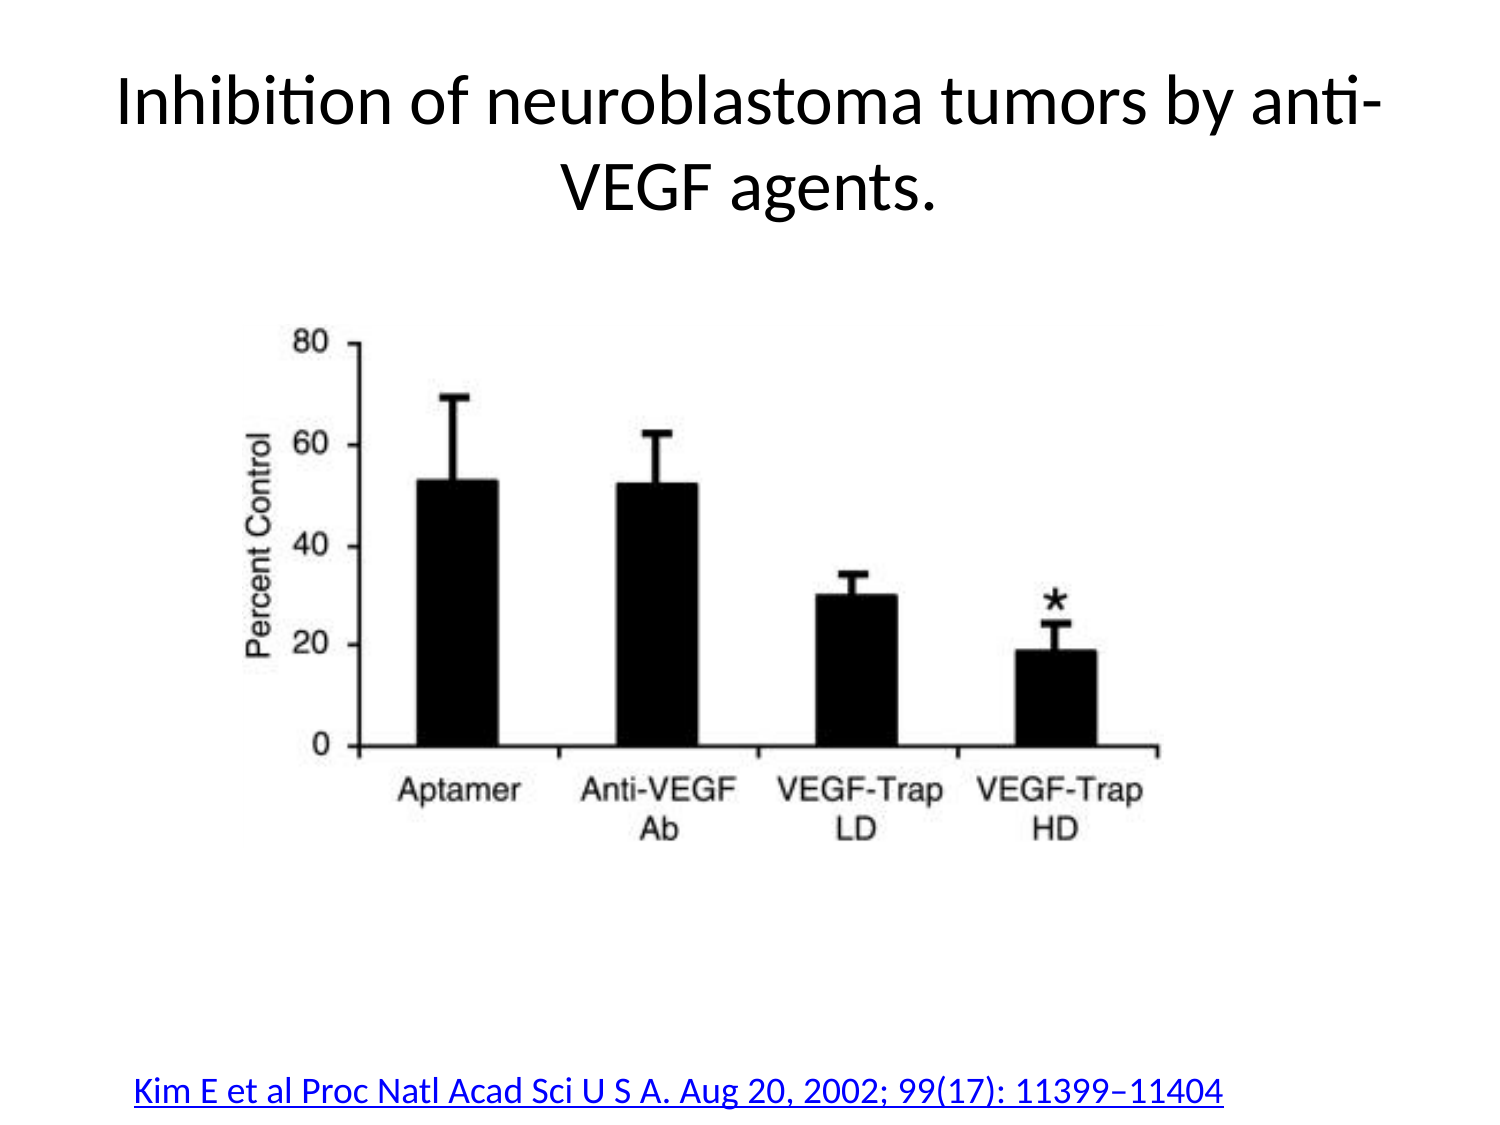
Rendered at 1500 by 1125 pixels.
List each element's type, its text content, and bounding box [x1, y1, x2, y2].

picture [241, 324, 1164, 848]
text_box Kim E et al Proc Natl Acad Sci U S A. Aug 20, 2002; 99(17): 11399–11404 [118, 1058, 1239, 1119]
title Inhibition of neuroblastoma tumors by anti-VEGF agents. [75, 45, 1425, 233]
